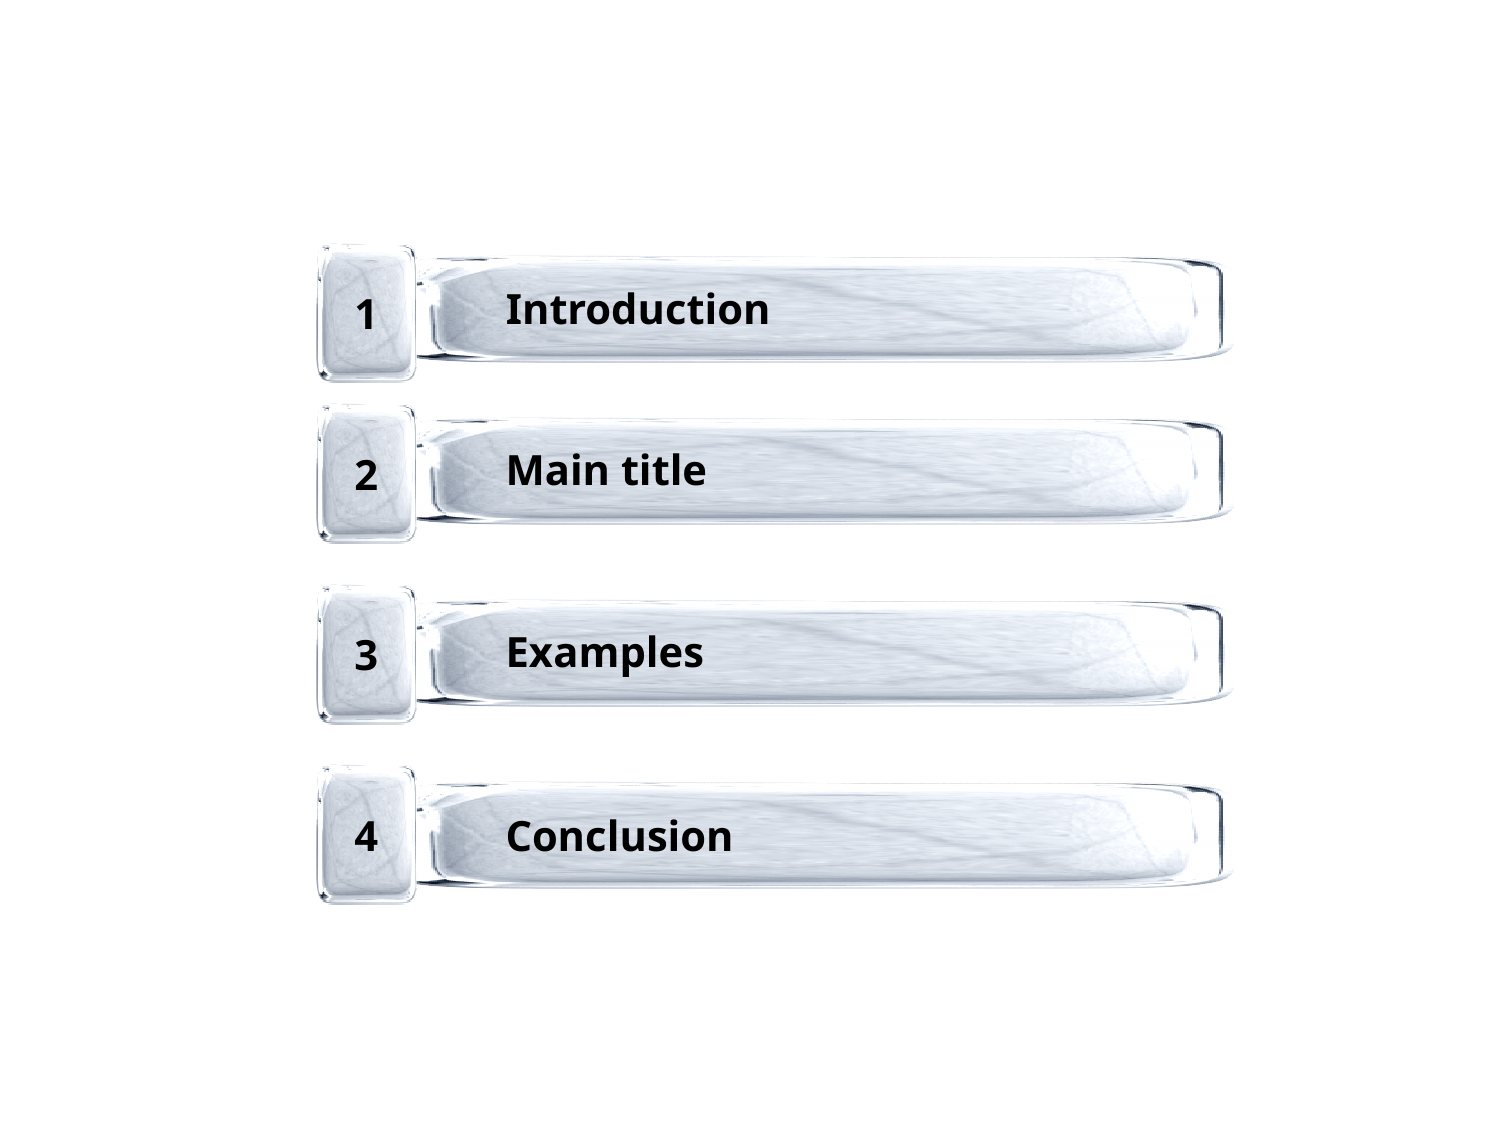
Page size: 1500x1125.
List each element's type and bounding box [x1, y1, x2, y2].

text_box [422, 255, 1238, 364]
text_box [315, 584, 1238, 725]
text_box [315, 242, 417, 383]
text_box [315, 403, 1238, 544]
text_box [315, 764, 1238, 905]
